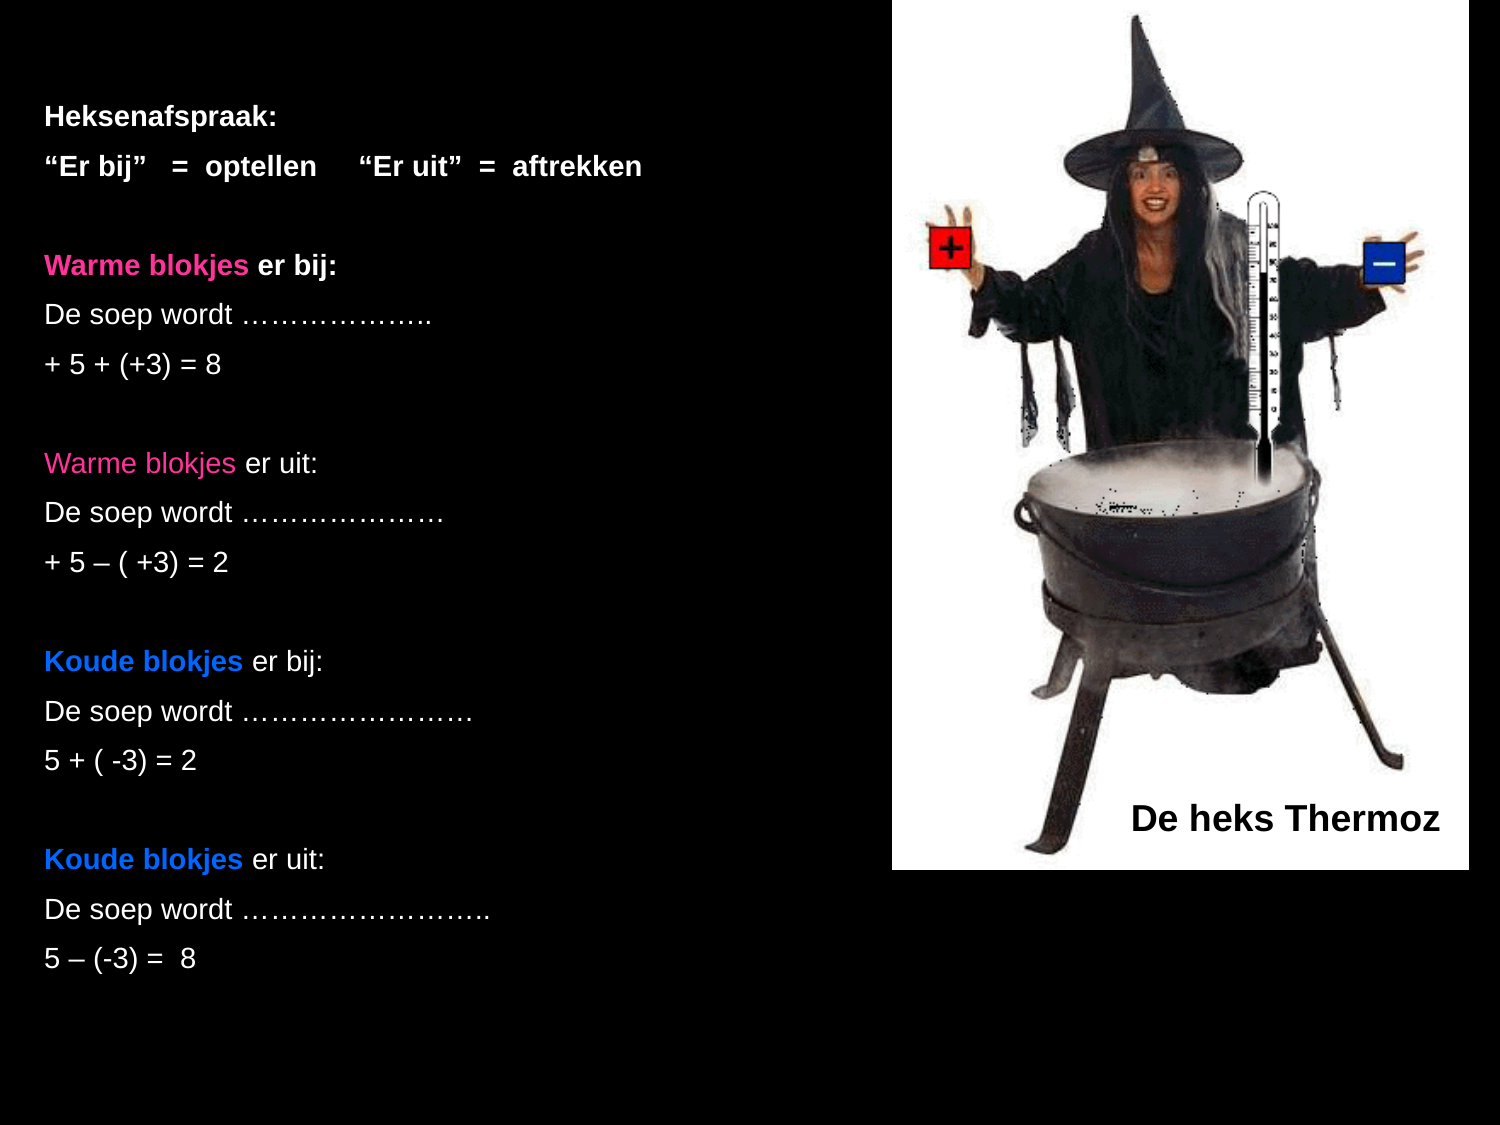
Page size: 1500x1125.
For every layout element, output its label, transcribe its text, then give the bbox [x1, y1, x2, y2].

picture [892, 0, 1469, 870]
text_box Heksenafspraak: “Er bij” = optellen “Er uit” = aftrekken Warme blokjes er bij: De soep wordt ……………….. + 5 + (+3) = 8 Warme blokjes er uit: De soep wordt ………………… + 5 – ( +3) = 2 Koude blokjes er bij: De soep wordt …………………… 5 + ( -3) = 2 Koude blokjes er uit: De soep wordt …………………….. 5 – (-3) = 8 [29, 90, 857, 1032]
